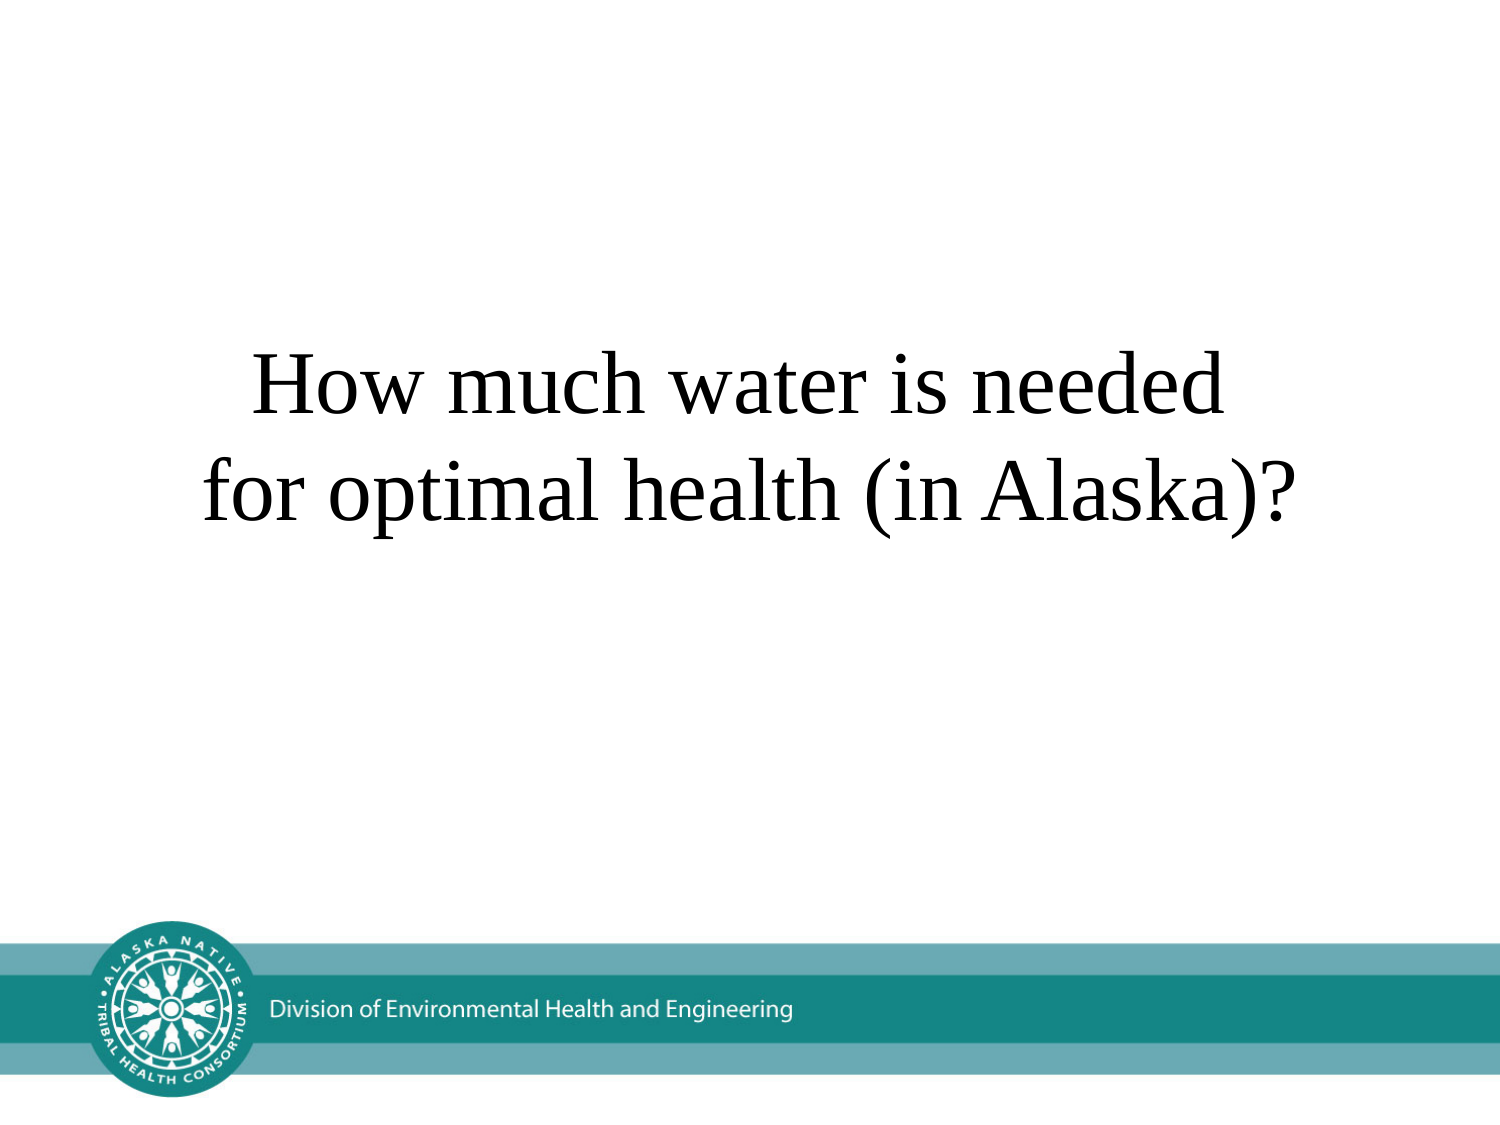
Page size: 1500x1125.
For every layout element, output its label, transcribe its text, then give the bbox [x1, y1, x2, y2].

picture [0, 912, 1500, 1107]
text_box How much water is needed for optimal health (in Alaska)? [112, 337, 1388, 525]
